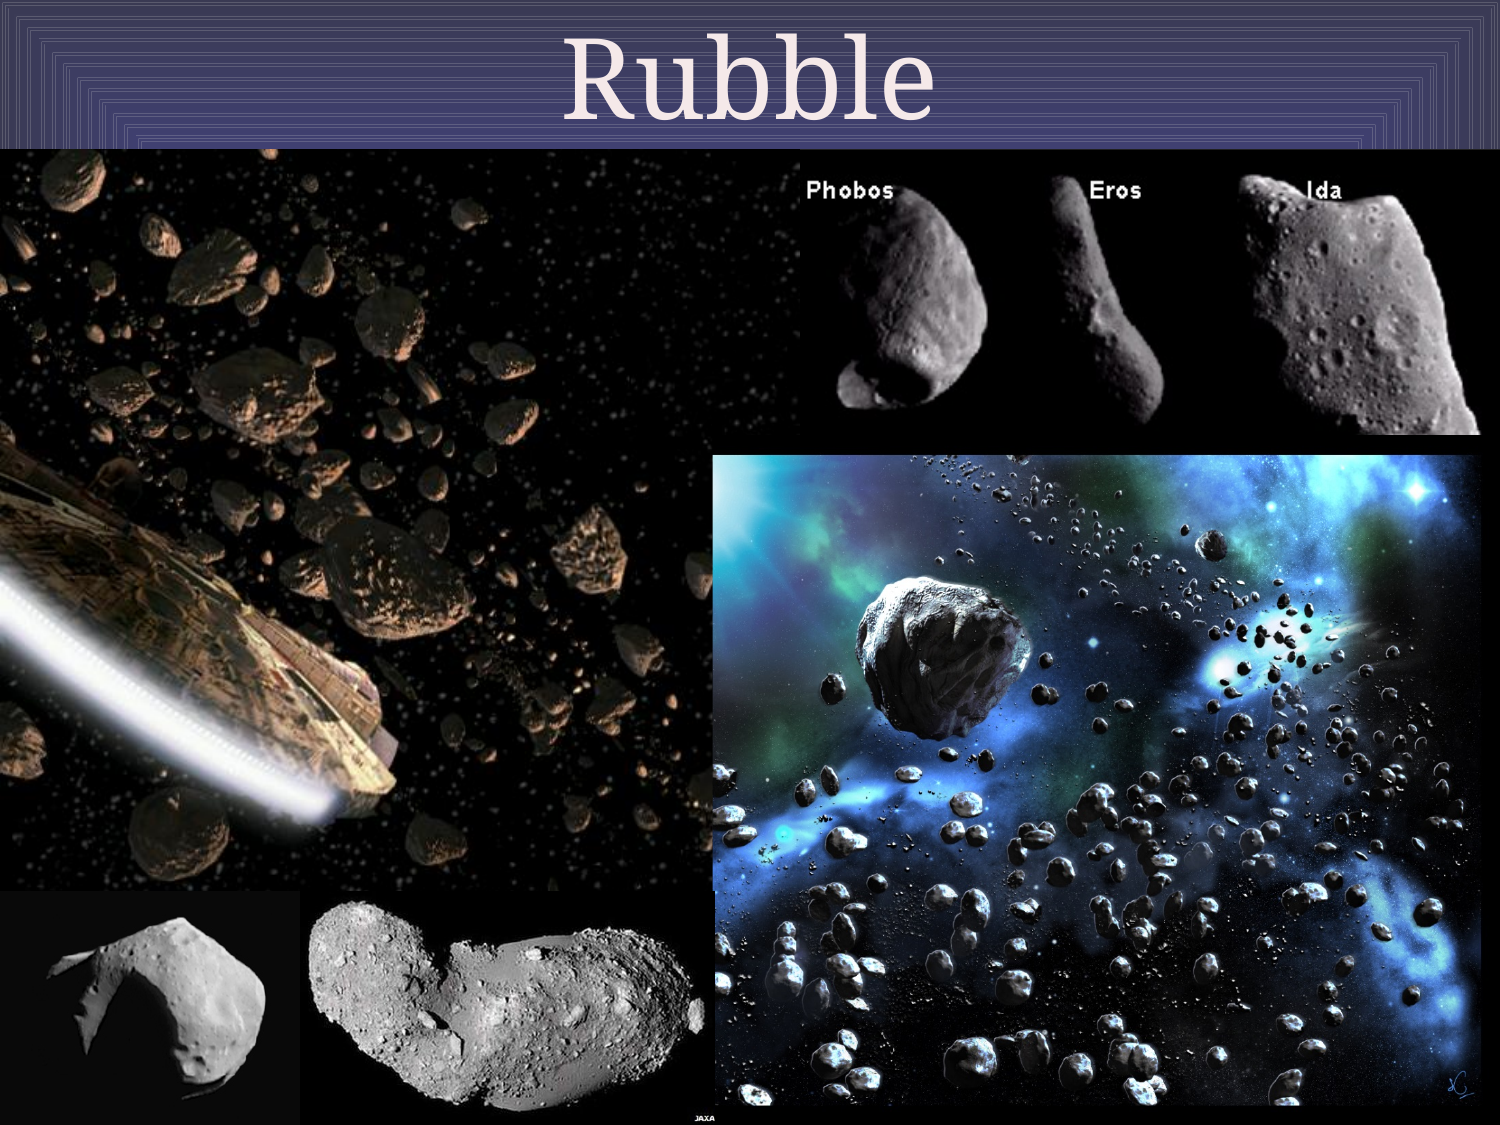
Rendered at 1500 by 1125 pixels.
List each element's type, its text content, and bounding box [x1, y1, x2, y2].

text_box Rubble [0, 0, 1500, 148]
picture [0, 149, 1500, 1125]
